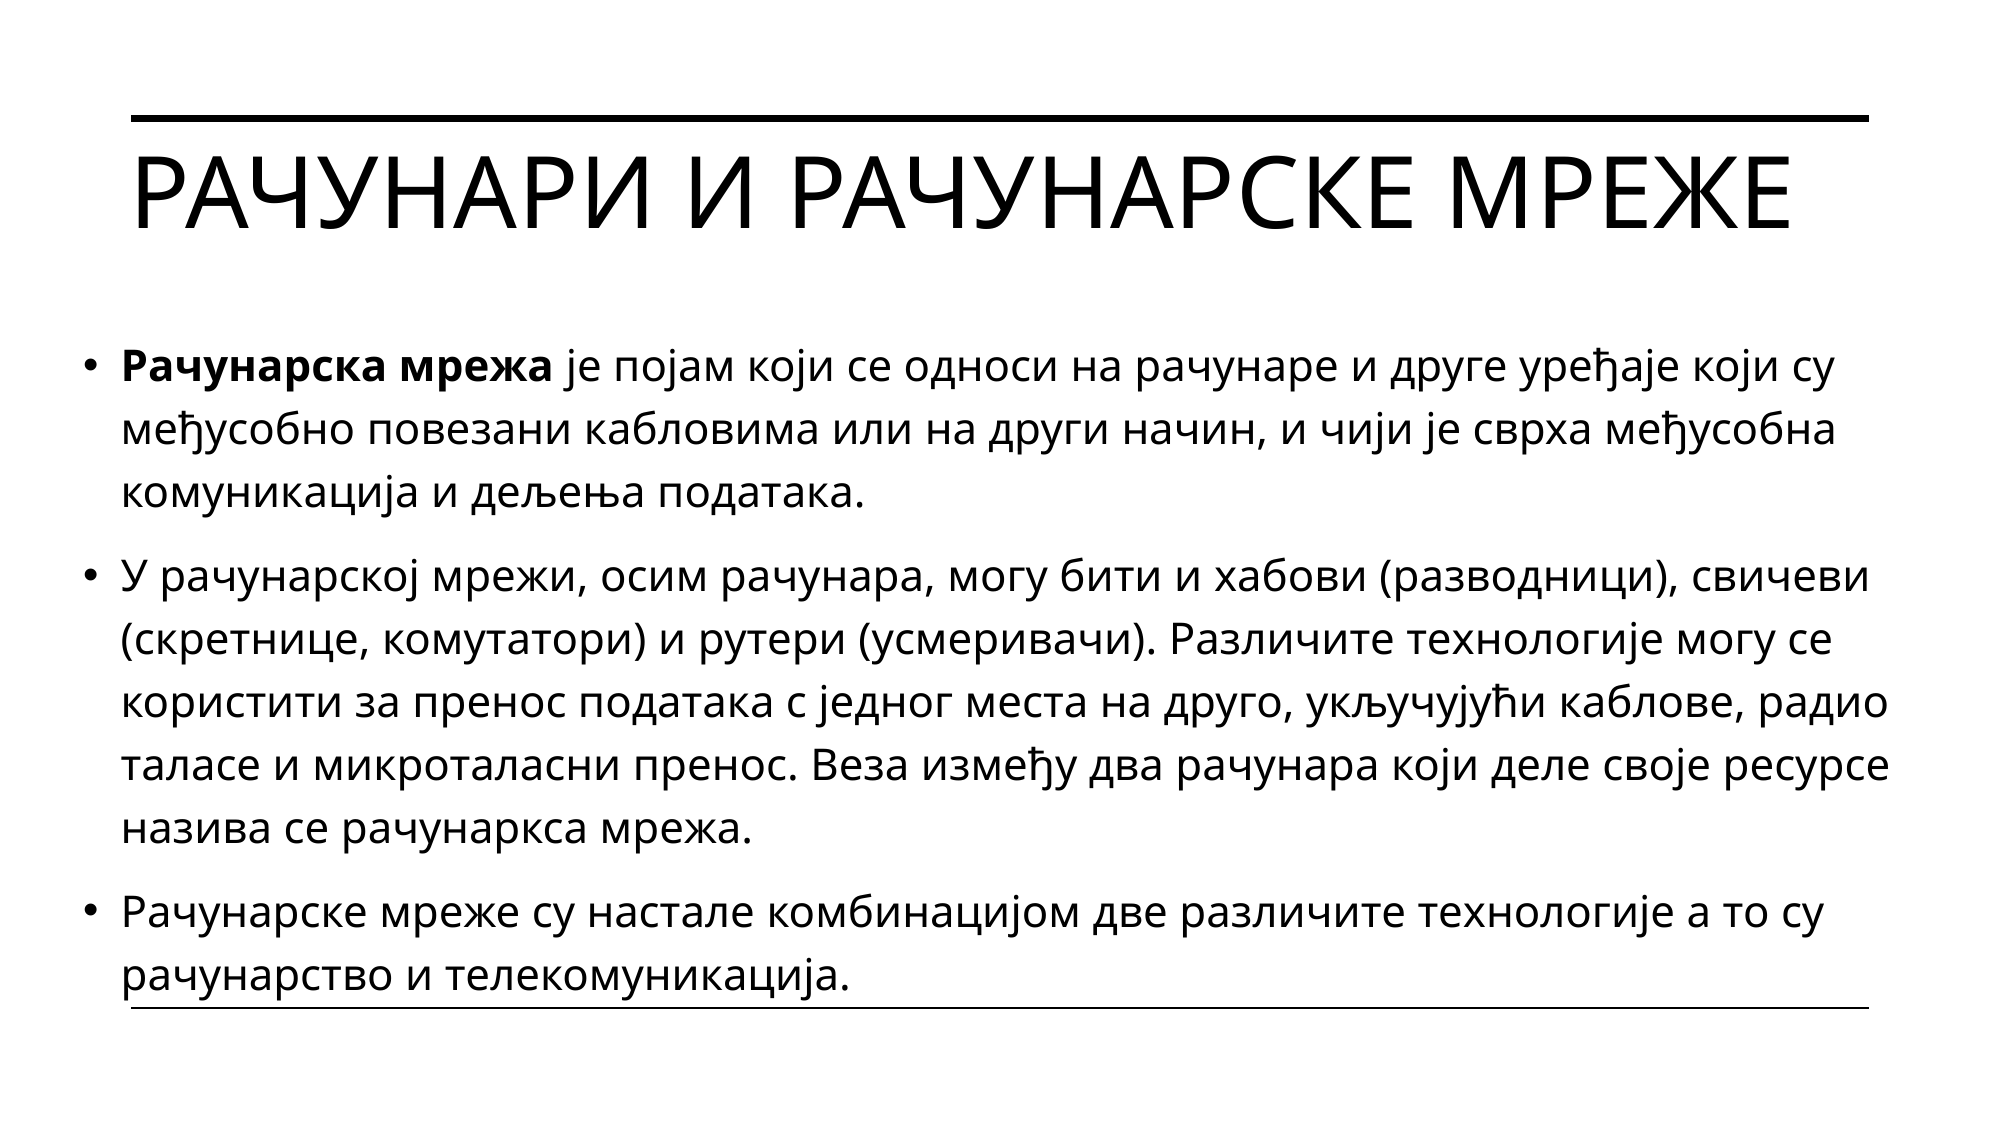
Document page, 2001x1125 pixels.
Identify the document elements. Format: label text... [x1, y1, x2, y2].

list Рачунарска мрежа је појам који се односи на рачунаре и друге уређаје који су међусобно повезани кабловима или на други начин, и чији је сврха међусобна комуникација и дељења података. У рачунарској мрежи, осим рачунара, могу бити и хабови (разводници), свичеви (скретнице, комутатори) и рутери (усмеривачи). Различите технологије могу се користити за пренос података с једног места на друго, укључујући каблове, радио таласе и микроталасни пренос. Веза између два рачунара који деле своје ресурсе назива се рачунаркса мрежа. Рачунарске мреже су настале комбинацијом две различите технологије а то су рачунарство и телекомуникација. [68, 320, 1961, 994]
title Рачунари и рачунарске мреже [114, 120, 1855, 282]
